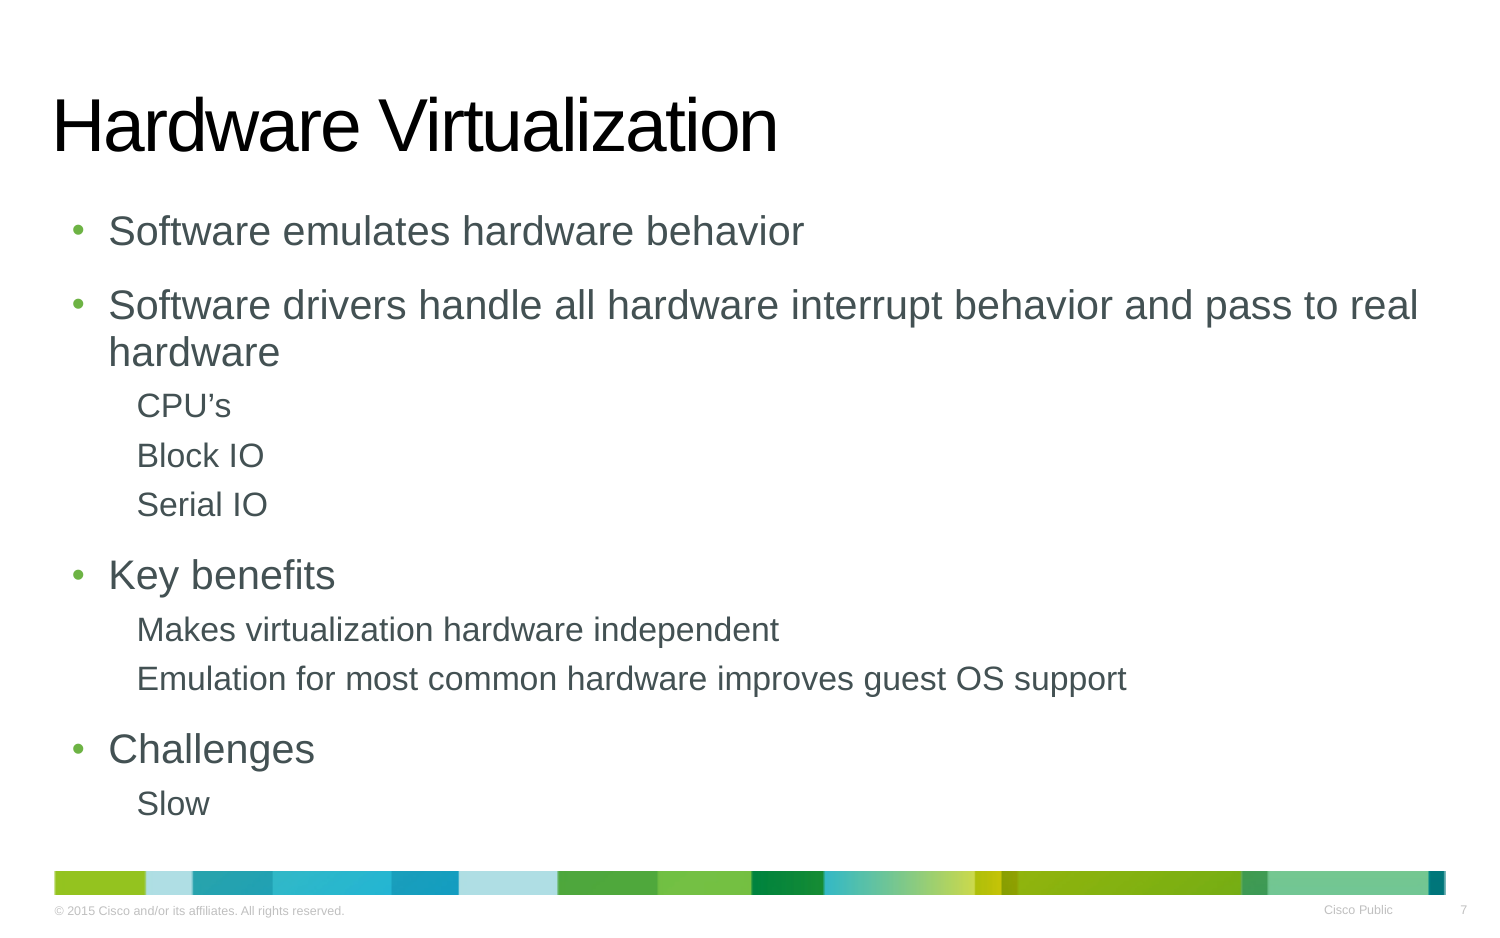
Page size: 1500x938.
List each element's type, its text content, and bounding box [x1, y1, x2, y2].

title Hardware Virtualization [37, 59, 1447, 174]
list Software emulates hardware behavior Software drivers handle all hardware interrupt behavior and pass to real hardware CPU’s Block IO Serial IO Key benefits Makes virtualization hardware independent Emulation for most common hardware improves guest OS support Challenges Slow [56, 199, 1465, 832]
picture [54, 871, 1446, 895]
